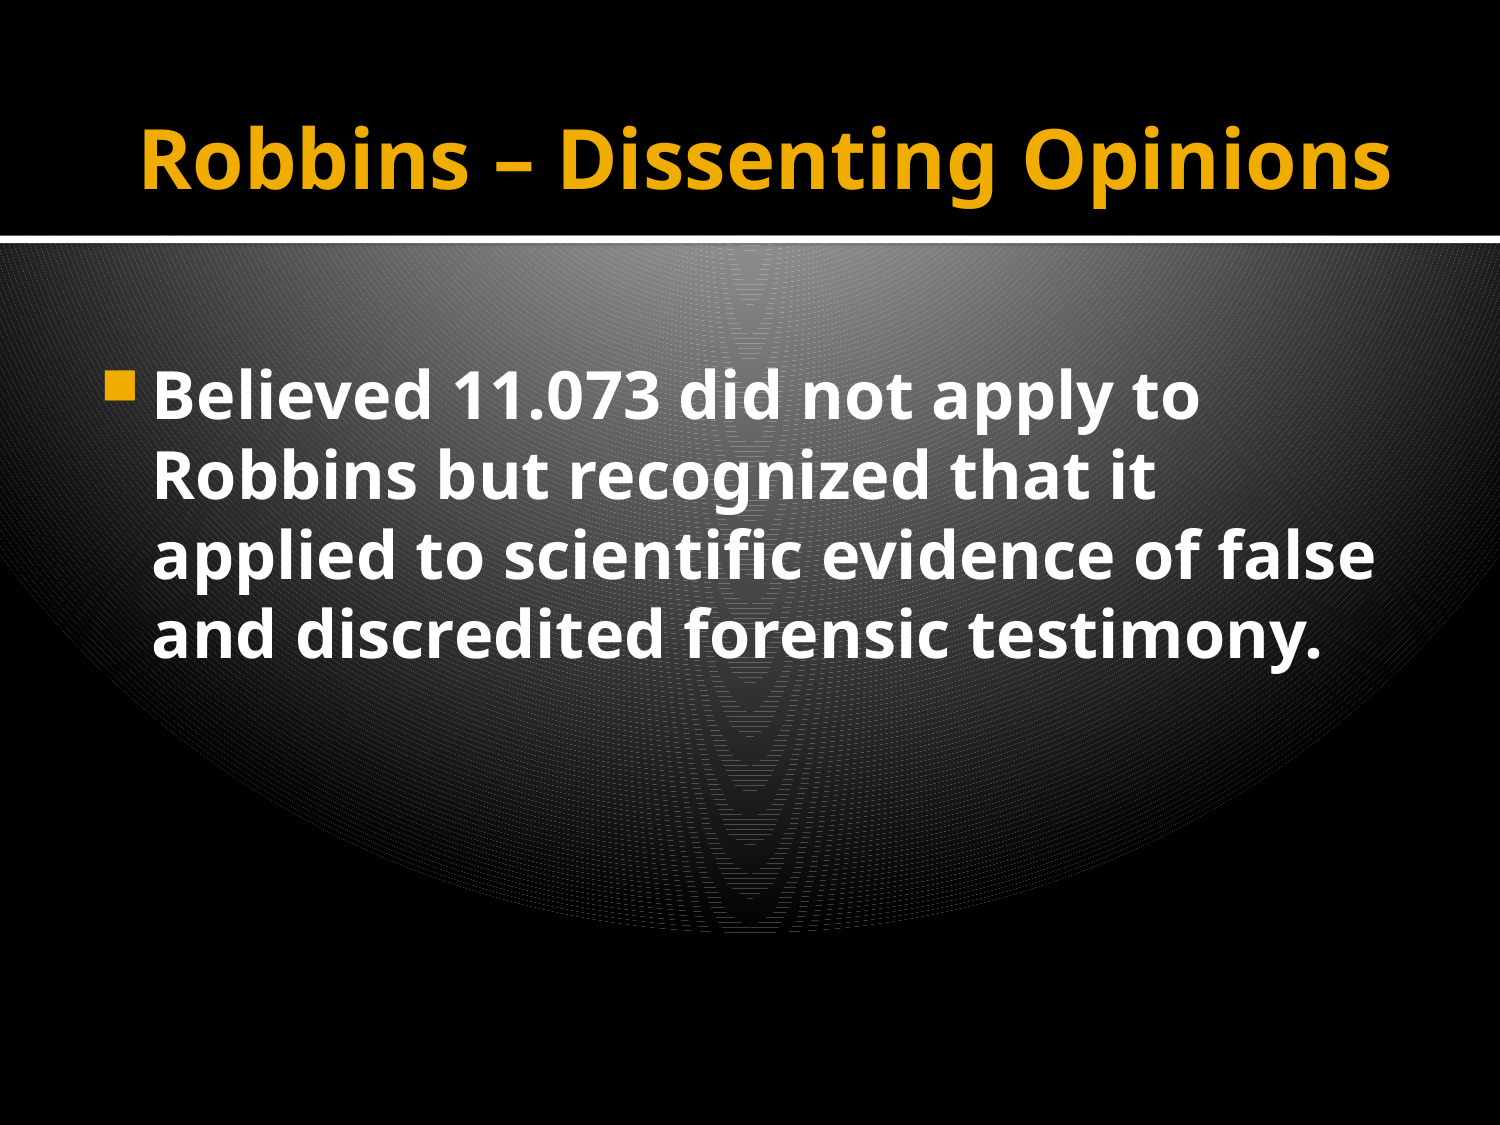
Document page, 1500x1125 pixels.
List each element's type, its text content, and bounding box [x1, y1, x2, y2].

list Believed 11.073 did not apply to Robbins but recognized that it applied to scientific evidence of false and discredited forensic testimony. [70, 337, 1421, 1080]
title Robbins – Dissenting Opinions [87, 62, 1438, 250]
